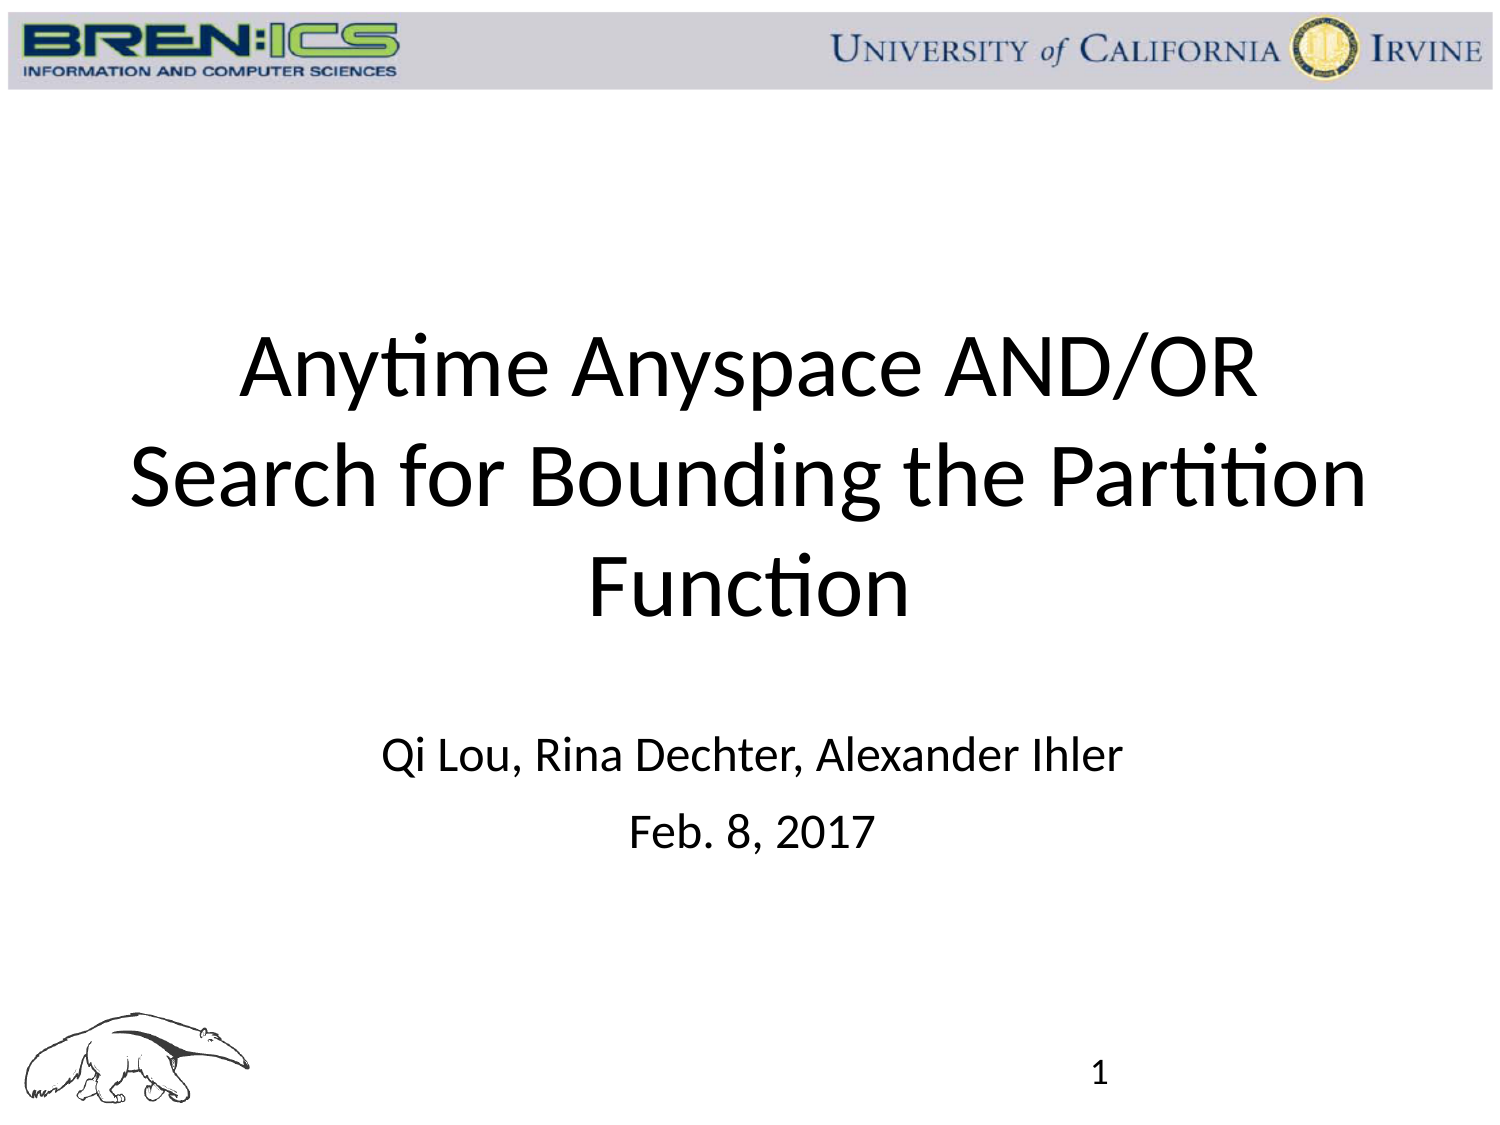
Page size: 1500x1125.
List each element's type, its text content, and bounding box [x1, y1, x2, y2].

title Anytime Anyspace AND/OR Search for Bounding the Partition Function [112, 349, 1388, 591]
slide_number 1 [1074, 1025, 1425, 1100]
subtitle Qi Lou, Rina Dechter, Alexander Ihler Feb. 8, 2017 [51, 637, 1455, 925]
